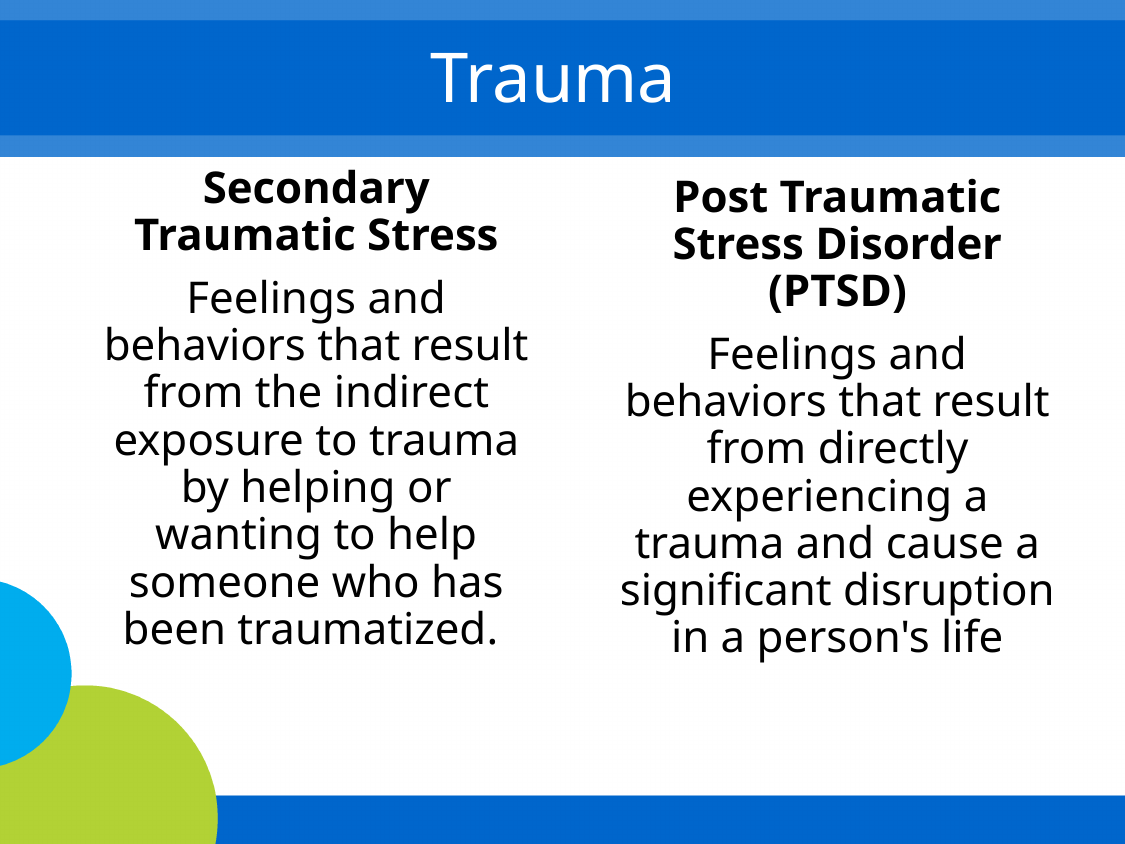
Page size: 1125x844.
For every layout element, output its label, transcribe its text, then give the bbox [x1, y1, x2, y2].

list Secondary Traumatic Stress Feelings and behaviors that result from the indirect exposure to trauma by helping or wanting to help someone who has been traumatized. [77, 158, 556, 741]
title Trauma [77, 24, 1048, 136]
picture [0, 0, 1125, 844]
list Post Traumatic Stress Disorder (PTSD) Feelings and behaviors that result from directly experiencing a trauma and cause a significant disruption in a person's life [598, 166, 1077, 760]
